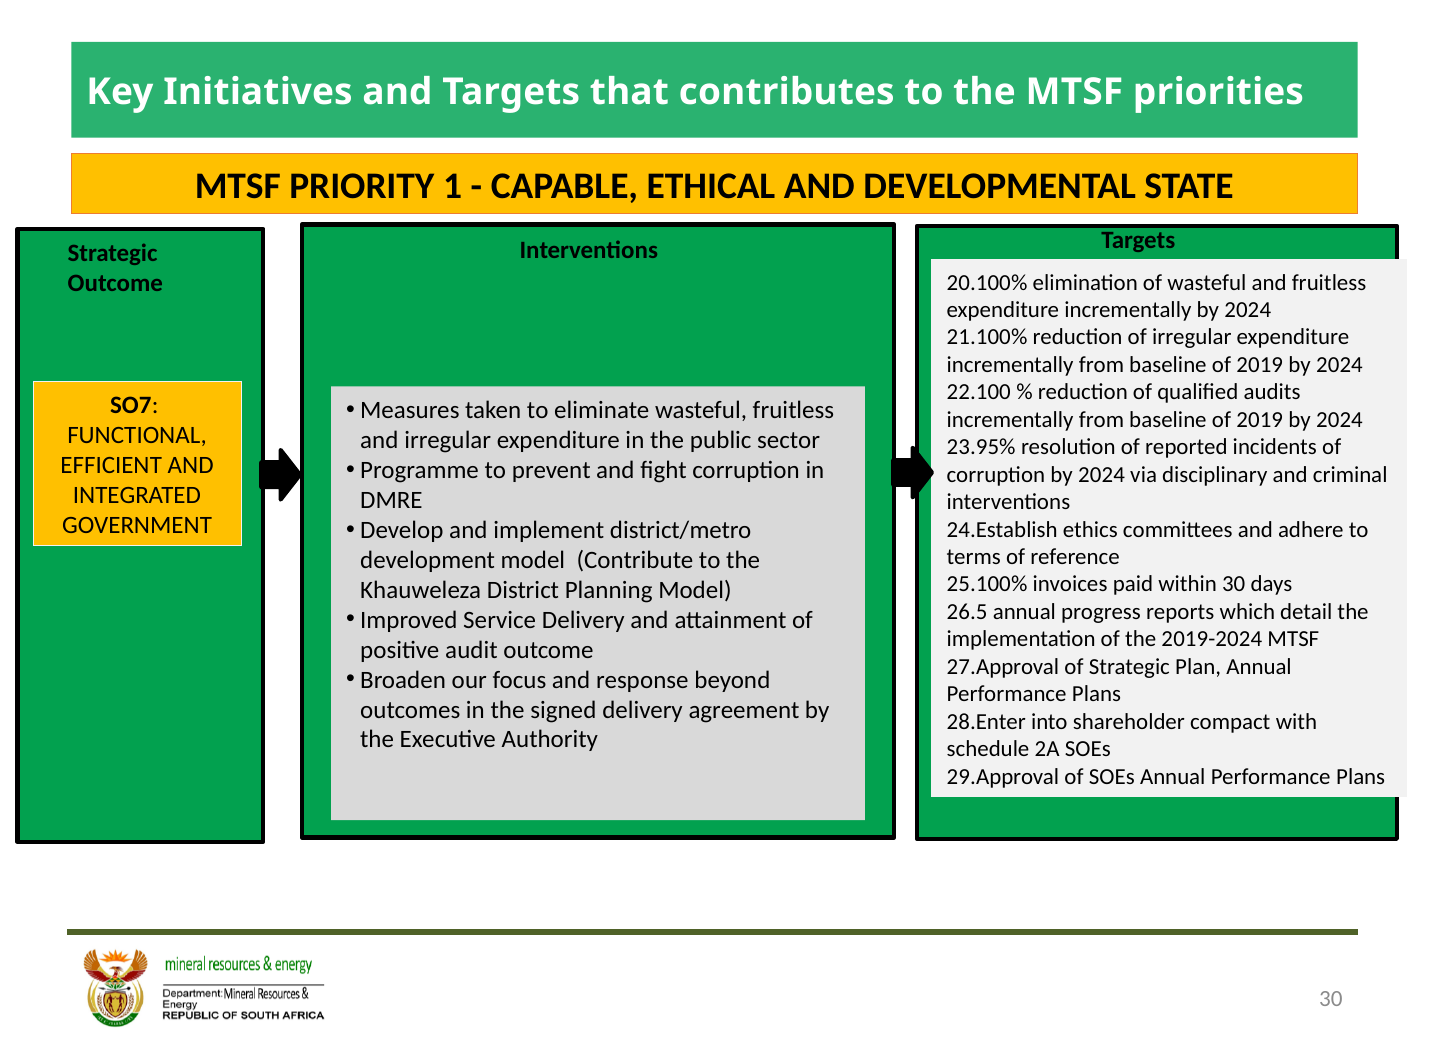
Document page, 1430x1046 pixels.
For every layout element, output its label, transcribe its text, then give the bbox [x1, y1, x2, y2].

text_box Strategic Outcome [52, 229, 229, 304]
text_box MTSF PRIORITY 1 - CAPABLE, ETHICAL AND DEVELOPMENTAL STATE [71, 153, 1358, 214]
slide_number 30 [1024, 968, 1358, 1025]
picture [71, 941, 331, 1036]
text_box [15, 227, 265, 844]
text_box Measures taken to eliminate wasteful, fruitless and irregular expenditure in the public sector Programme to prevent and fight corruption in DMRE Develop and implement district/metro development model (Contribute to the Khauweleza District Planning Model) Improved Service Delivery and attainment of positive audit outcome Broaden our focus and response beyond outcomes in the signed delivery agreement by the Executive Authority [331, 386, 865, 821]
text_box [300, 222, 896, 840]
text_box Targets [1086, 216, 1191, 261]
text_box [915, 479, 1399, 841]
text_box [259, 448, 302, 502]
text_box SO7: FUNCTIONAL, EFFICIENT AND INTEGRATED GOVERNMENT [33, 381, 242, 546]
text_box Interventions [504, 226, 674, 272]
text_box [1191, 224, 1399, 259]
text_box [915, 224, 1086, 466]
title Key Initiatives and Targets that contributes to the MTSF priorities [71, 41, 1358, 138]
text_box [891, 445, 934, 500]
text_box 20.100% elimination of wasteful and fruitless expenditure incrementally by 2024 21.100% reduction of irregular expenditure incrementally from baseline of 2019 by 2024 22.100 % reduction of qualified audits incrementally from baseline of 2019 by 2024 23.95% resolution of reported incidents of corruption by 2024 via disciplinary and criminal interventions 24.Establish ethics committees and adhere to terms of reference 25.100% invoices paid within 30 days 26.5 annual progress reports which detail the implementation of the 2019-2024 MTSF 27.Approval of Strategic Plan, Annual Performance Plans 28.Enter into shareholder compact with schedule 2A SOEs 29.Approval of SOEs Annual Performance Plans [931, 259, 1407, 797]
